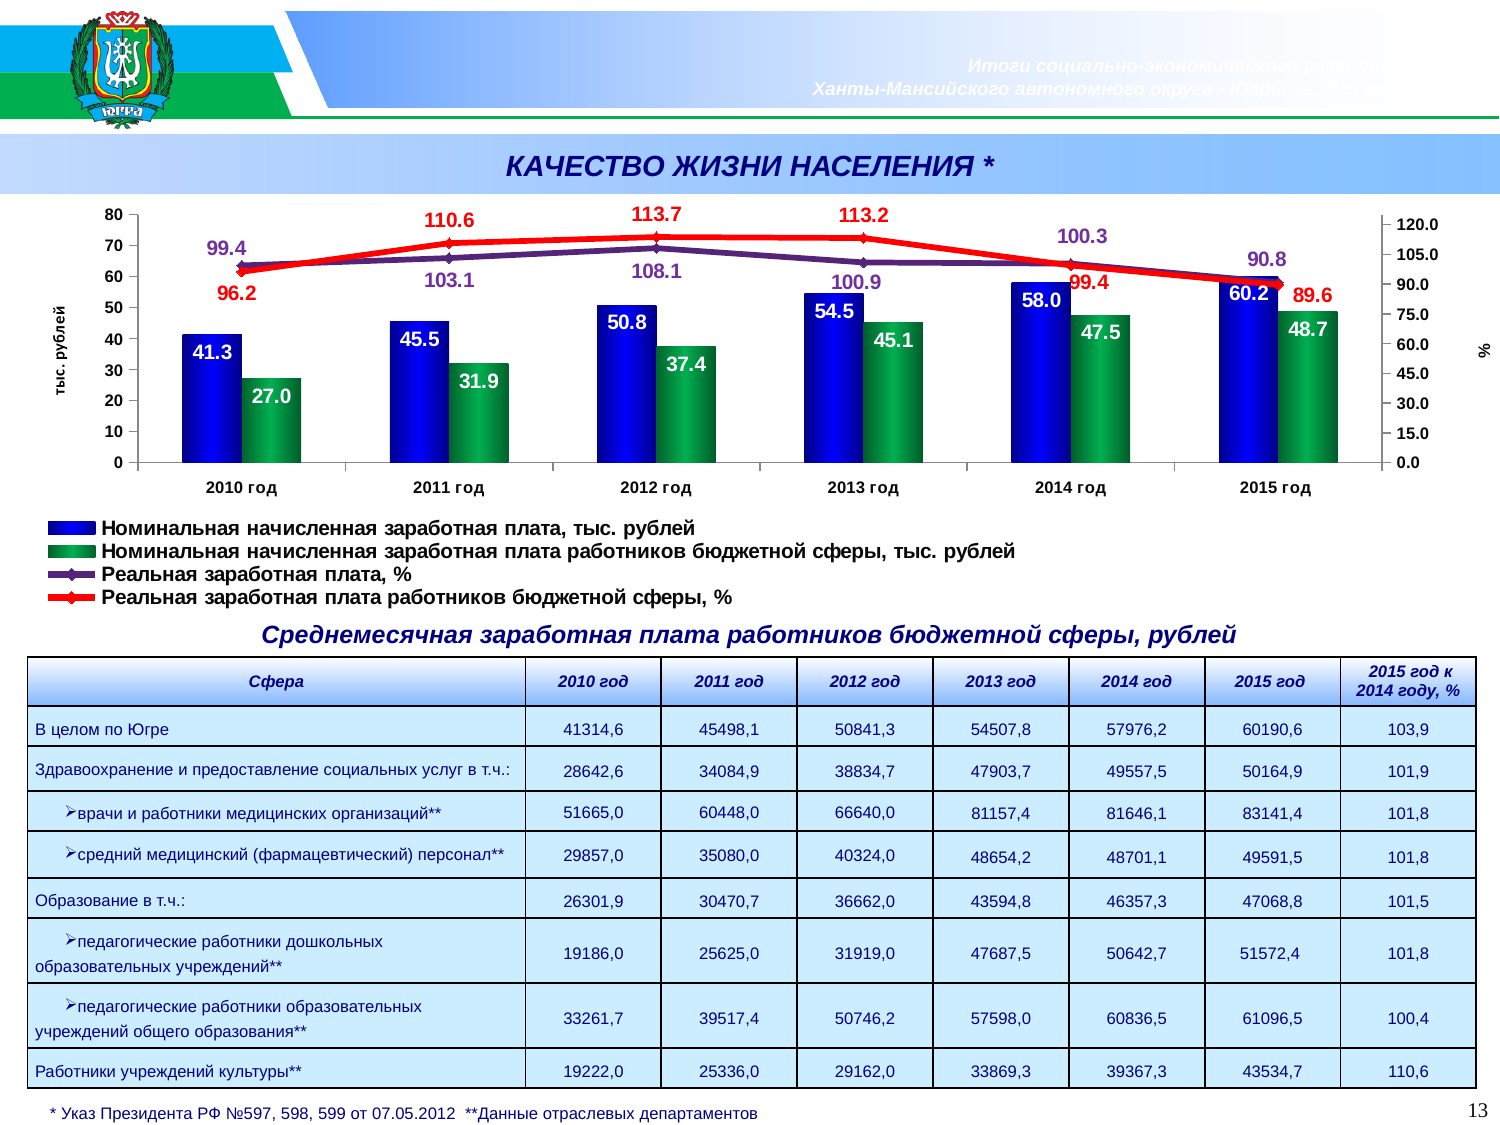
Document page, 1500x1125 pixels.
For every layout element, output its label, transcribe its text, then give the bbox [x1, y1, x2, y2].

table_header 2015 год к 2014 году, % [1341, 674, 1475, 705]
table_cell 50642,7 [1070, 919, 1204, 982]
table_cell 26301,9 [526, 879, 660, 917]
table_cell 101,9 [1341, 747, 1475, 790]
table_cell 28642,6 [526, 747, 660, 790]
table_cell 49591,5 [1206, 832, 1340, 877]
table_cell 101,8 [1341, 792, 1475, 830]
table_cell 101,5 [1341, 879, 1475, 917]
table_cell 57976,2 [1070, 707, 1204, 745]
table_cell 57598,0 [934, 984, 1068, 1047]
chart [0, 175, 1500, 633]
table_cell 60836,5 [1070, 984, 1204, 1047]
table_cell 51665,0 [526, 792, 660, 830]
table_cell 19222,0 [526, 1049, 660, 1087]
table_cell 60448,0 [662, 792, 796, 830]
table_header 2012 год [798, 674, 932, 705]
table_cell 51572,4 [1206, 919, 1340, 982]
table_cell 33869,3 [934, 1049, 1068, 1087]
table_header 2011 год [662, 674, 796, 705]
table_cell врачи и работники медицинских организаций** [28, 792, 525, 830]
table_cell педагогические работники дошкольных образовательных учреждений** [28, 919, 525, 982]
table_cell 61096,5 [1206, 984, 1340, 1047]
table_cell 47068,8 [1206, 879, 1340, 917]
table_header 2015 год [1206, 674, 1340, 705]
table_cell Образование в т.ч.: [28, 879, 525, 917]
text_box * Указ Президента РФ №597, 598, 599 от 07.05.2012 **Данные отраслевых департаментов [35, 1095, 1477, 1125]
table_cell 19186,0 [526, 919, 660, 982]
table_cell 29162,0 [798, 1049, 932, 1087]
table_cell 33261,7 [526, 984, 660, 1047]
table_cell 46357,3 [1070, 879, 1204, 917]
table_cell 29857,0 [526, 832, 660, 877]
table_cell 34084,9 [662, 747, 796, 790]
table_cell 25625,0 [662, 919, 796, 982]
table_cell 25336,0 [662, 1049, 796, 1087]
table_cell 41314,6 [526, 707, 660, 745]
table_cell 100,4 [1341, 984, 1475, 1047]
table_cell 47687,5 [934, 919, 1068, 982]
table_cell 31919,0 [798, 919, 932, 982]
table_cell Работники учреждений культуры** [28, 1049, 525, 1087]
table_cell 103,9 [1341, 707, 1475, 745]
table_cell 81646,1 [1070, 792, 1204, 830]
table_cell 36662,0 [798, 879, 932, 917]
table_header 2010 год [526, 674, 660, 705]
table_cell педагогические работники образовательных учреждений общего образования** [28, 984, 525, 1047]
table_cell 40324,0 [798, 832, 932, 877]
table_cell 101,8 [1341, 832, 1475, 877]
table_cell 39367,3 [1070, 1049, 1204, 1087]
table_header 2013 год [934, 674, 1068, 705]
table_cell 66640,0 [798, 792, 932, 830]
table_cell 81157,4 [934, 792, 1068, 830]
picture [70, 11, 174, 129]
table_cell 39517,4 [662, 984, 796, 1047]
table_header 2014 год [1070, 674, 1204, 705]
table_cell 60190,6 [1206, 707, 1340, 745]
table_cell 48701,1 [1070, 832, 1204, 877]
table_cell 30470,7 [662, 879, 796, 917]
text_box Среднемесячная заработная плата работников бюджетной сферы, рублей [0, 639, 1500, 674]
table_cell 50746,2 [798, 984, 932, 1047]
table_cell 83141,4 [1206, 792, 1340, 830]
table_cell 50164,9 [1206, 747, 1340, 790]
table_cell 101,8 [1341, 919, 1475, 982]
table_cell 43534,7 [1206, 1049, 1340, 1087]
table_cell 49557,5 [1070, 747, 1204, 790]
table_cell 54507,8 [934, 707, 1068, 745]
table_cell 110,6 [1341, 1049, 1475, 1087]
table_cell средний медицинский (фармацевтический) персонал** [28, 832, 525, 877]
table_cell 43594,8 [934, 879, 1068, 917]
table_cell 38834,7 [798, 747, 932, 790]
table_cell В целом по Югре [28, 707, 525, 745]
table_header Сфера [28, 674, 525, 705]
text_box КАЧЕСТВО ЖИЗНИ НАСЕЛЕНИЯ * [0, 134, 1500, 175]
table_cell 47903,7 [934, 747, 1068, 790]
table_cell 35080,0 [662, 832, 796, 877]
table_cell 50841,3 [798, 707, 932, 745]
table_cell 48654,2 [934, 832, 1068, 877]
table_cell Здравоохранение и предоставление социальных услуг в т.ч.: [28, 747, 525, 790]
table_cell 45498,1 [662, 707, 796, 745]
